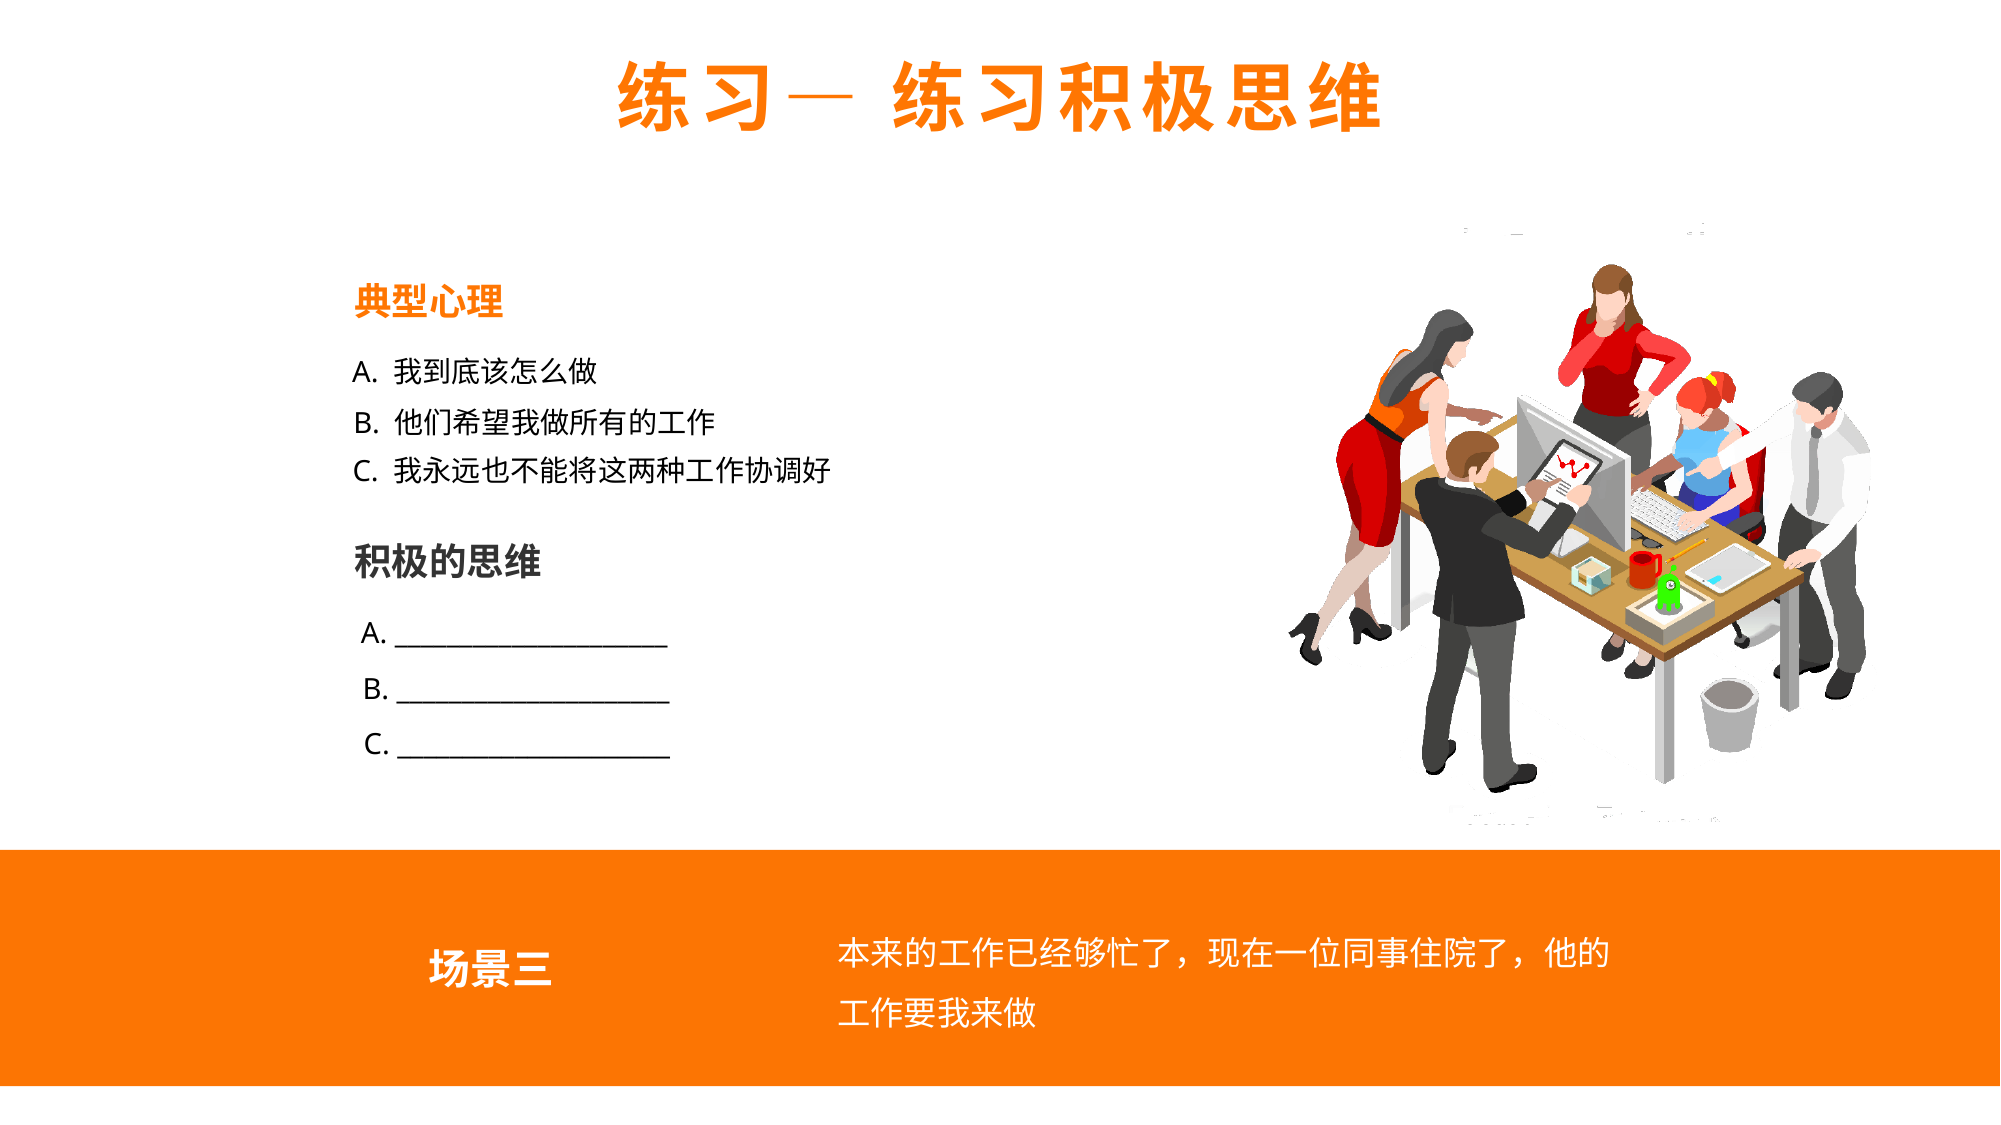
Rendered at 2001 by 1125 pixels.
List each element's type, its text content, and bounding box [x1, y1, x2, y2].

text_box 积极的思维 [339, 530, 557, 591]
text_box B. _____________________ [347, 662, 685, 713]
text_box 练习— 练习积极思维 [360, 42, 1639, 148]
text_box C. 我永远也不能将这两种工作协调好 [337, 445, 847, 496]
picture [1247, 180, 1918, 849]
text_box A. _____________________ [346, 607, 695, 657]
text_box A. 我到底该怎么做 [337, 346, 613, 396]
text_box C. _____________________ [348, 717, 686, 768]
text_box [0, 849, 2000, 1087]
text_box 典型心理 [339, 270, 520, 331]
text_box B. 他们希望我做所有的工作 [338, 396, 881, 447]
